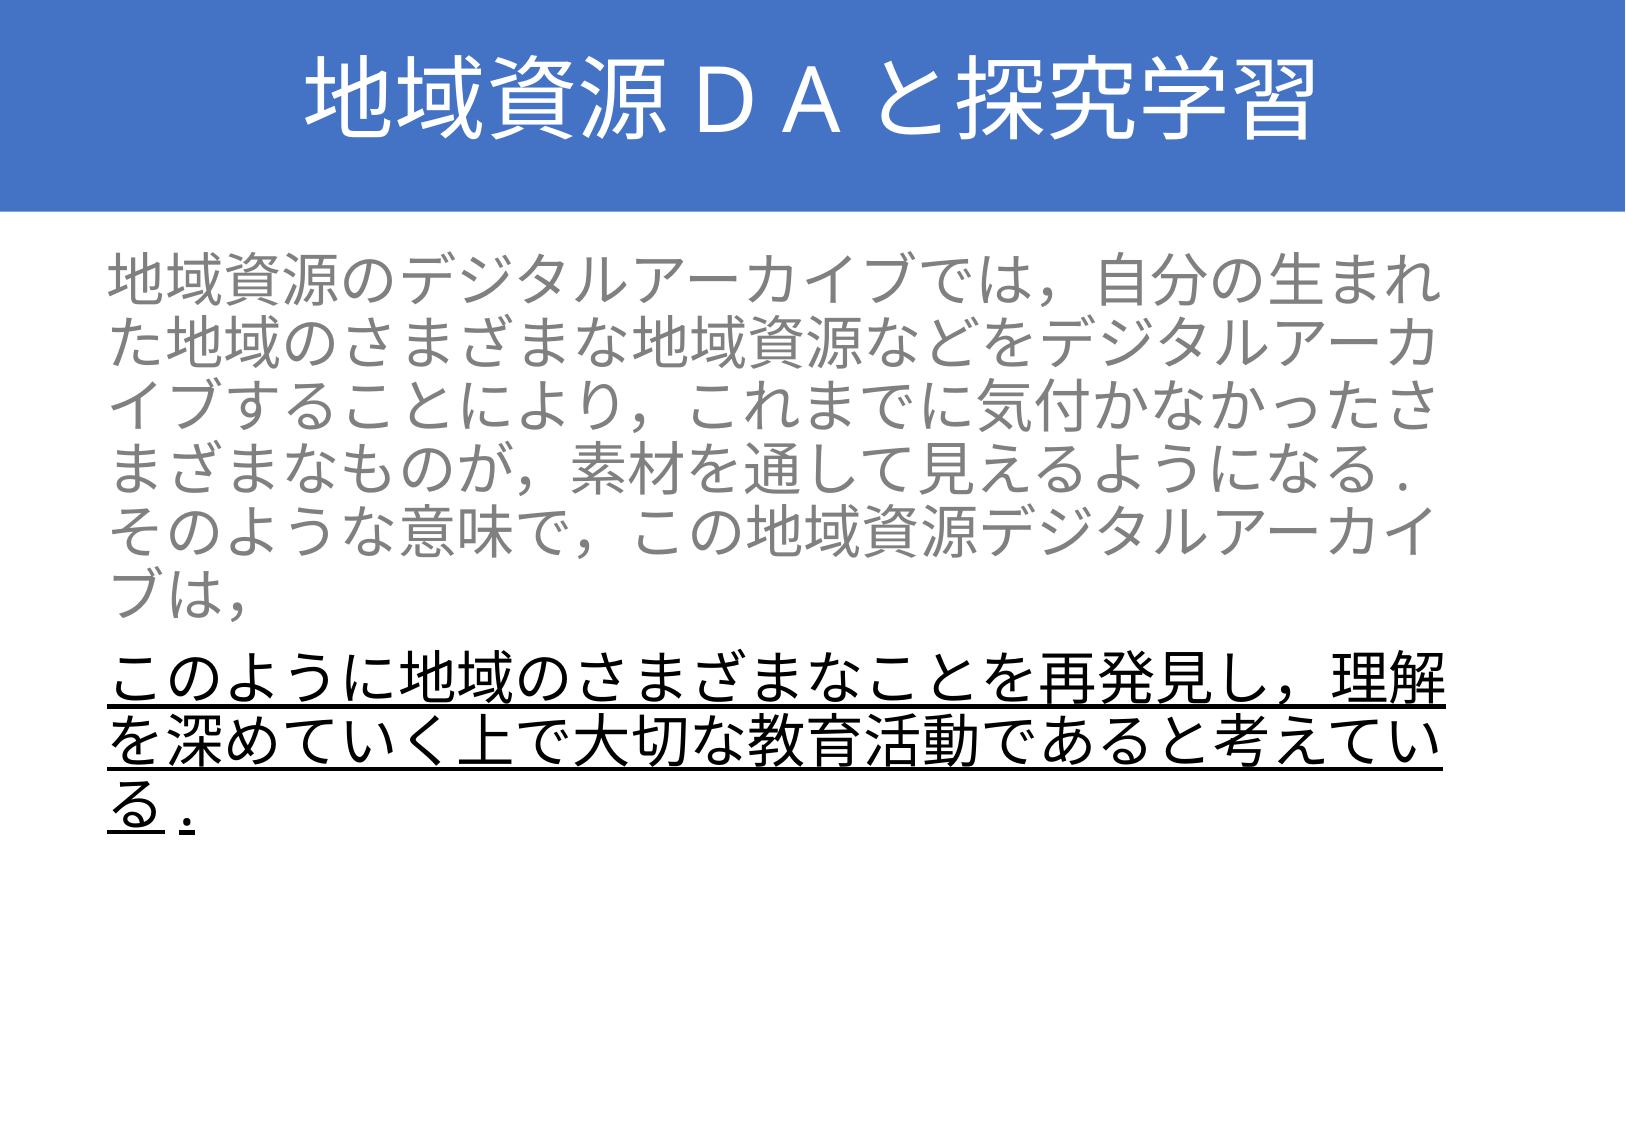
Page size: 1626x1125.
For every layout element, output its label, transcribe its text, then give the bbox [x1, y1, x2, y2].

title 地域資源D Aと探究学習 [0, 0, 1625, 212]
list 地域資源のデジタルアーカイブでは，自分の生まれた地域のさまざまな地域資源などをデジタルアーカイブすることにより，これまでに気付かなかったさまざまなものが，素材を通して見えるようになる.そのような意味で，この地域資源デジタルアーカイブは， このように地域のさまざまなことを再発見し，理解を深めていく上で大切な教育活動であると考えている. [91, 243, 1494, 941]
